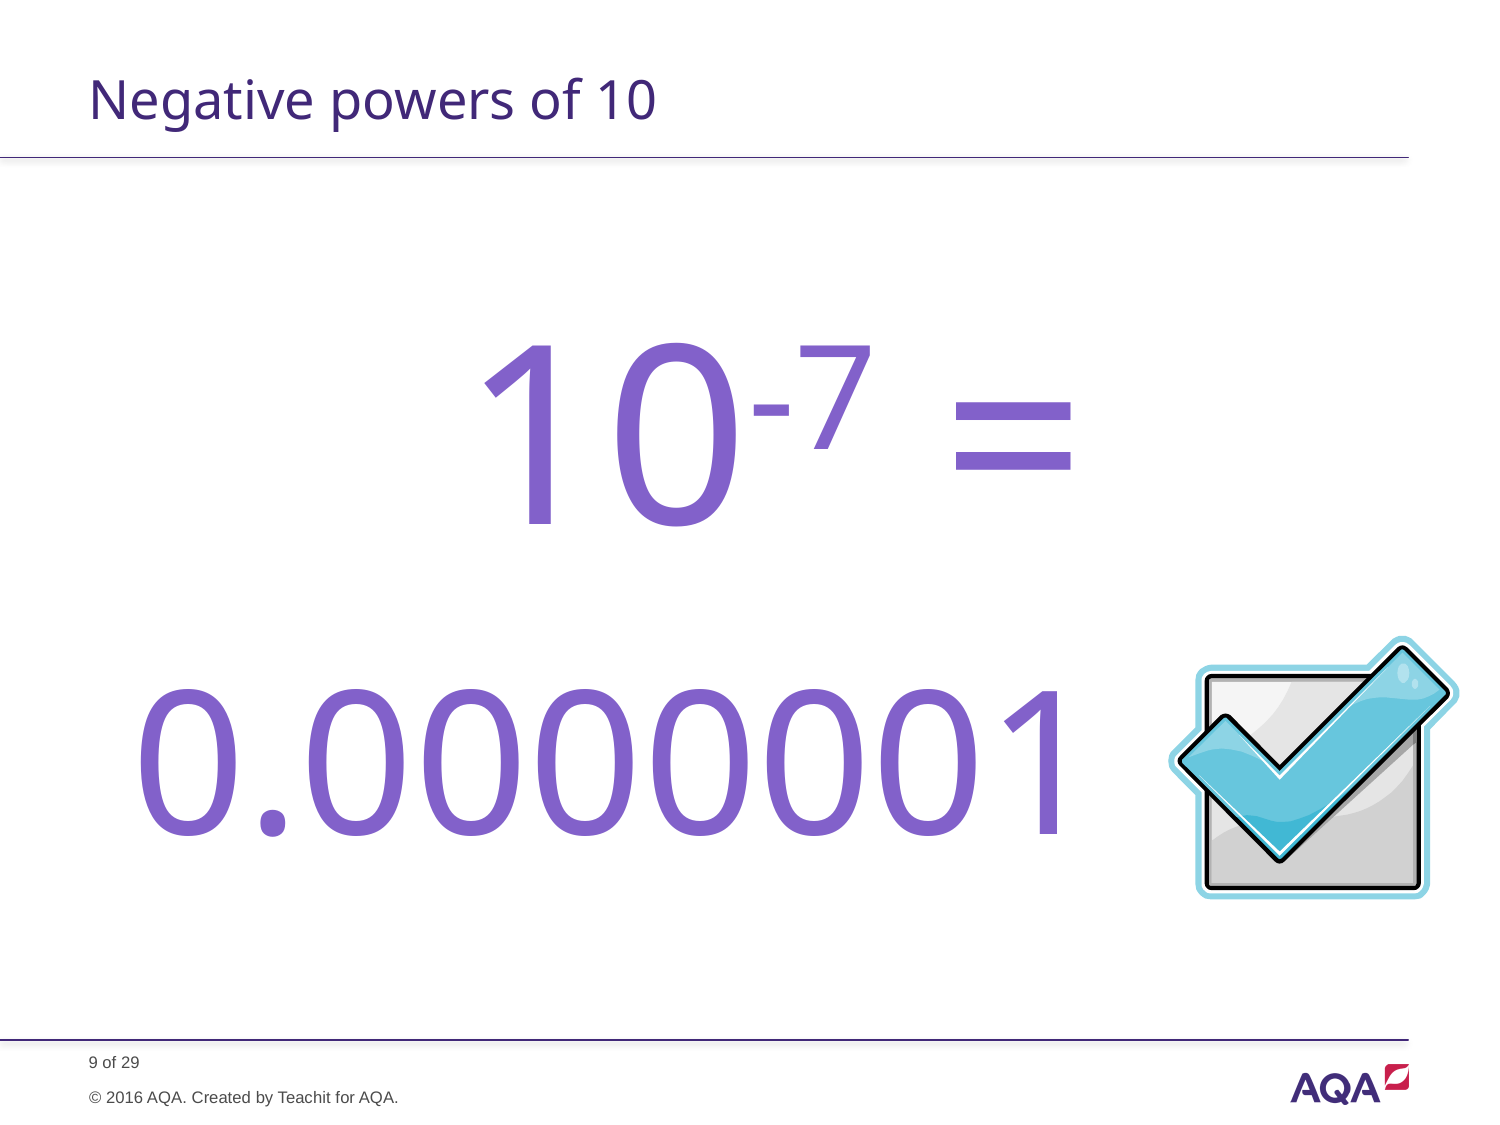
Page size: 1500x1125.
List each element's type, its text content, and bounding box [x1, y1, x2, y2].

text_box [29, 627, 1461, 901]
title Negative powers of 10 [88, 72, 1409, 144]
text_box 10-7 = [447, 267, 1101, 582]
picture [1290, 1064, 1409, 1105]
footer © 2016 AQA. Created by Teachit for AQA. [89, 1085, 529, 1125]
